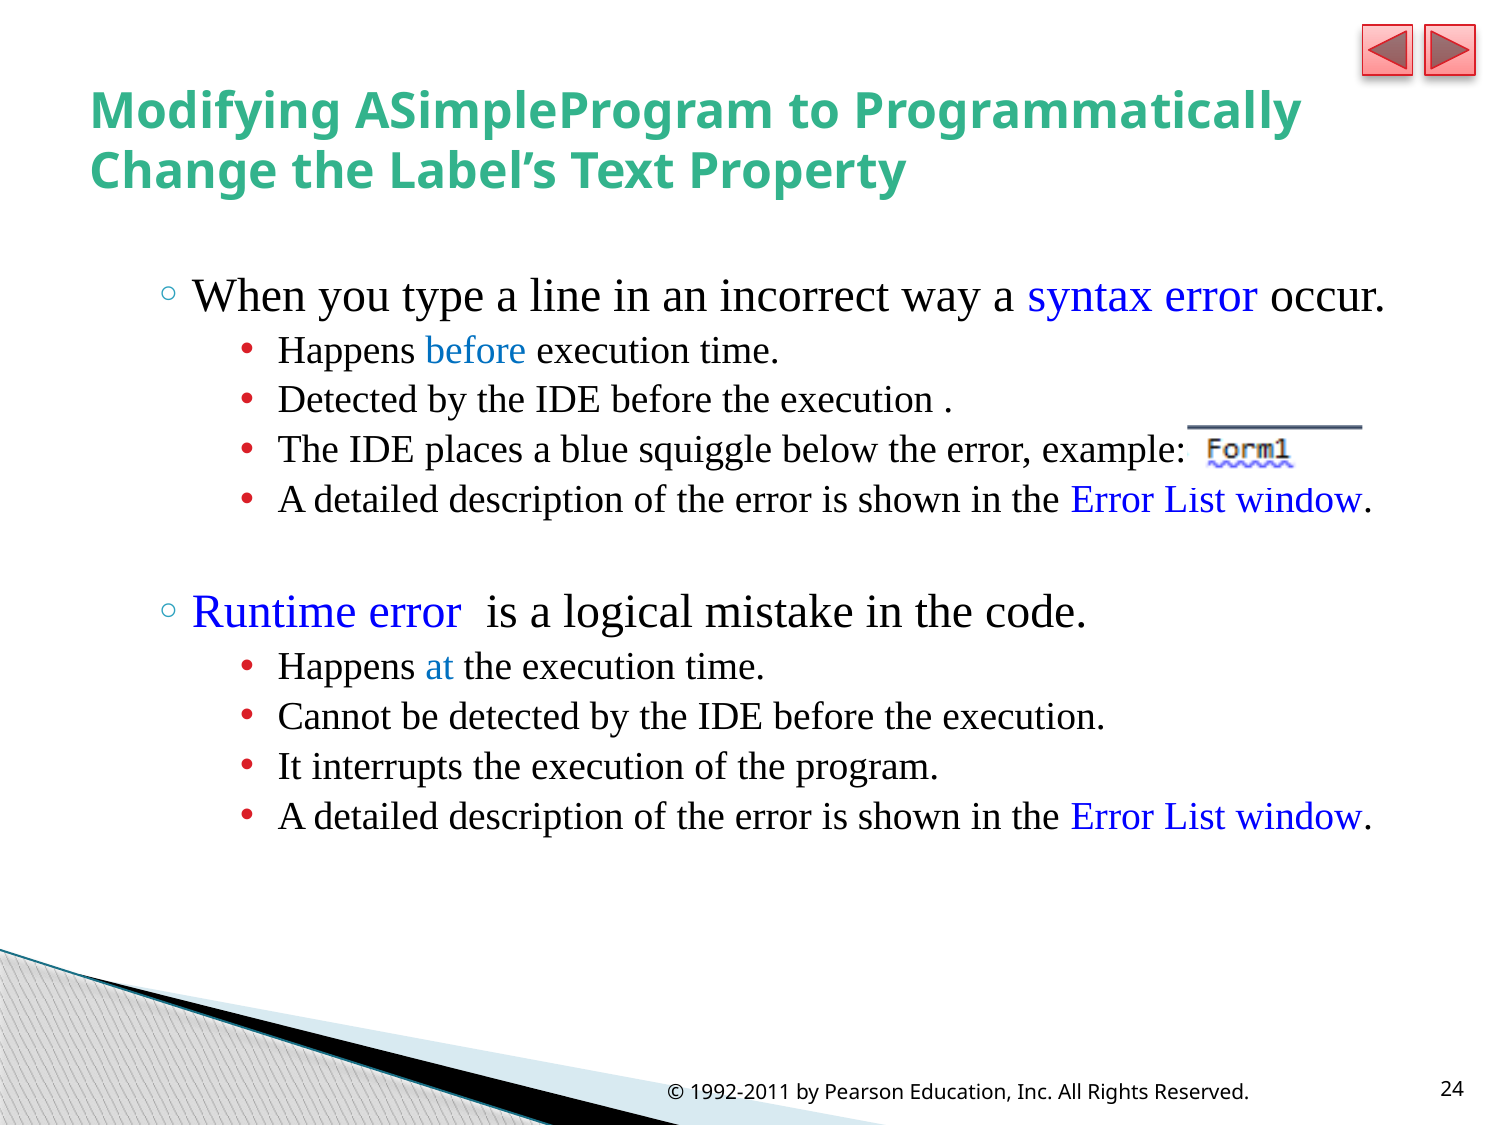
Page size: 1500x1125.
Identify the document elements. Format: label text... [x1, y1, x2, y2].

list When you type a line in an incorrect way a syntax error occur. Happens before execution time. Detected by the IDE before the execution . The IDE places a blue squiggle below the error, example: A detailed description of the error is shown in the Error List window. Runtime error is a logical mistake in the code. Happens at the execution time. Cannot be detected by the IDE before the execution. It interrupts the execution of the program. A detailed description of the error is shown in the Error List window. [74, 262, 1426, 951]
title Modifying ASimpleProgram to Programmatically Change the Label’s Text Property [75, 45, 1425, 233]
slide_number 24 [1418, 1051, 1479, 1112]
footer © 1992-2011 by Pearson Education, Inc. All Rights Reserved. [612, 1051, 1305, 1112]
picture [1187, 424, 1363, 488]
